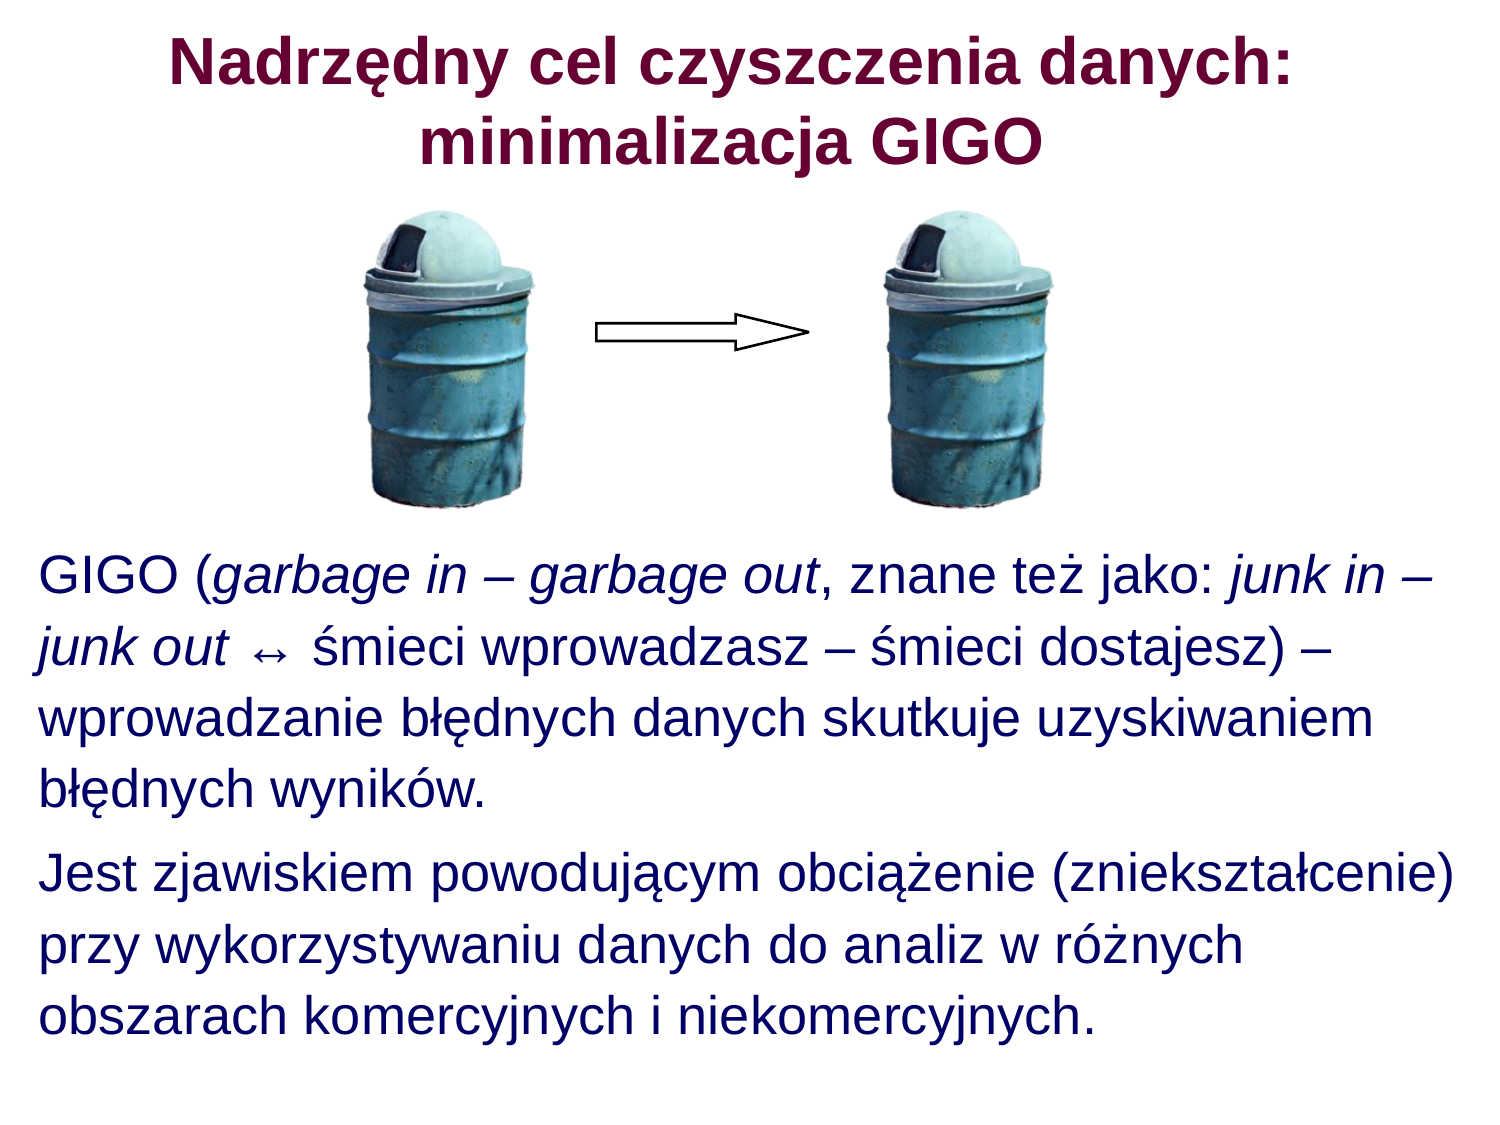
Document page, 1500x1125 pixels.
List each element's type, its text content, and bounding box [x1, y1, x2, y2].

picture [867, 207, 1070, 516]
text_box [596, 314, 810, 350]
title Nadrzędny cel czyszczenia danych: minimalizacja GIGO [41, 23, 1424, 173]
picture [348, 207, 550, 516]
text_box GIGO (garbage in – garbage out, znane też jako: junk in – junk out ↔ śmieci wprowadzasz – śmieci dostajesz) – wprowadzanie błędnych danych skutkuje uzyskiwaniem błędnych wyników. Jest zjawiskiem powodującym obciążenie (zniekształcenie) przy wykorzystywaniu danych do analiz w różnych obszarach komercyjnych i niekomercyjnych. [23, 525, 1483, 1053]
